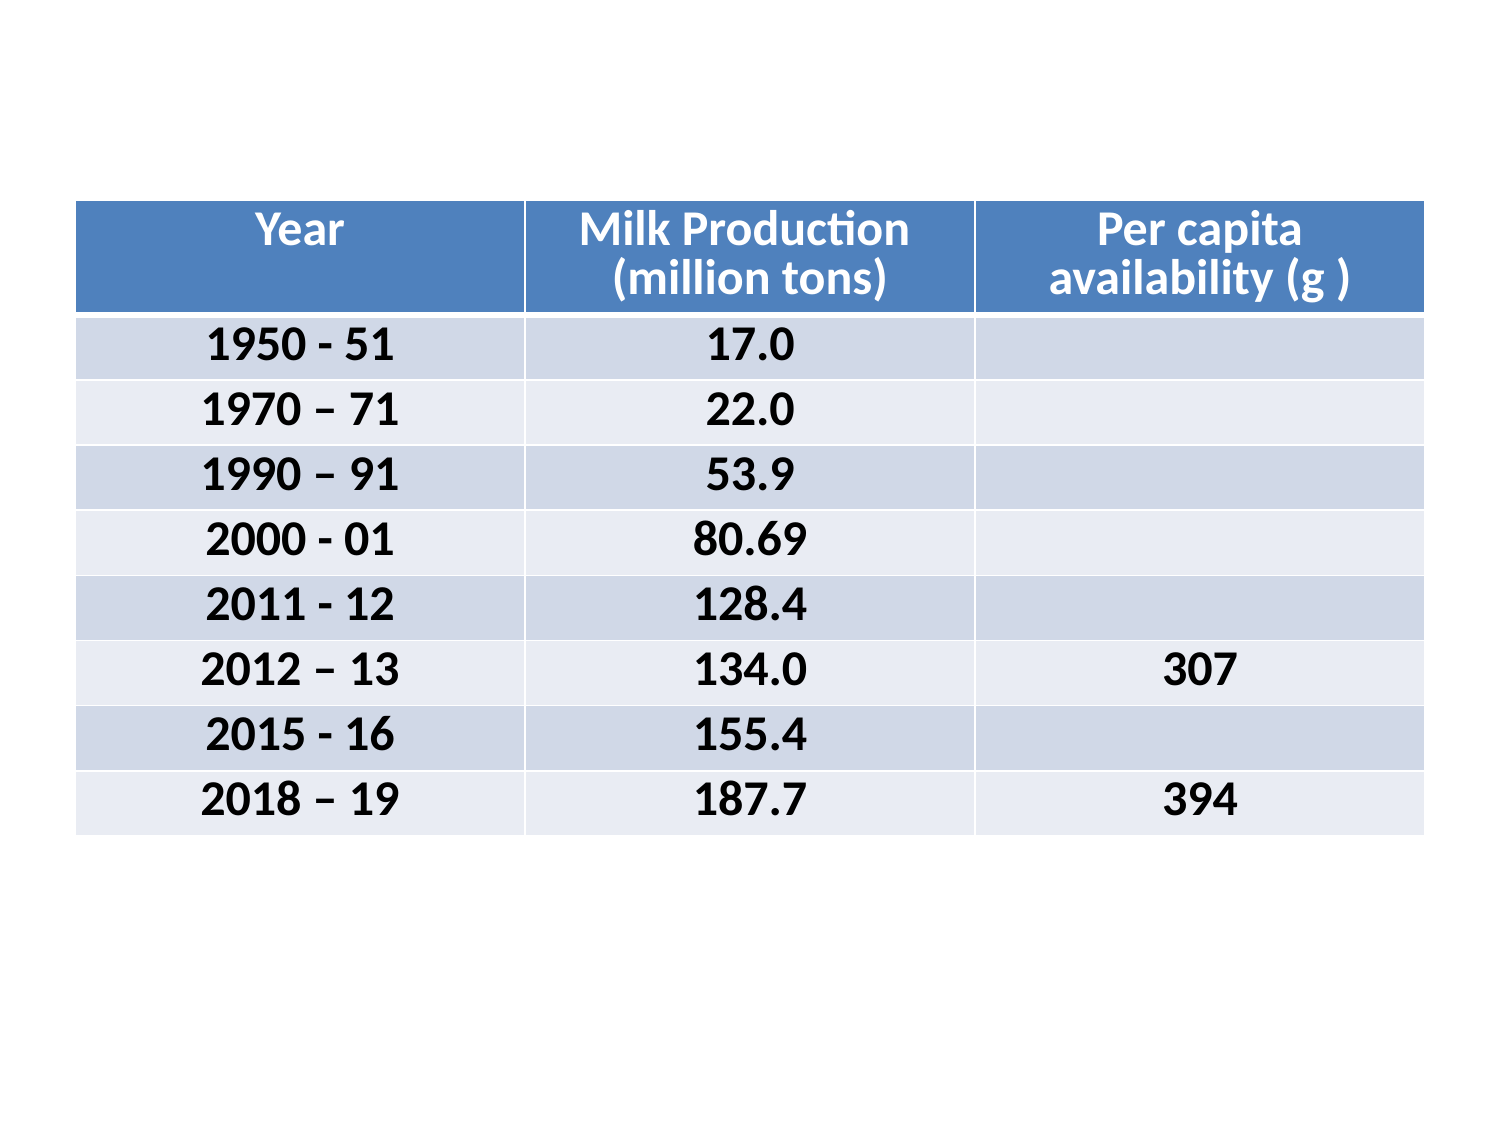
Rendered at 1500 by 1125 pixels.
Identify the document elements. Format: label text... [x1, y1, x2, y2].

table_cell 1990 – 91 [76, 446, 524, 509]
table_cell [976, 576, 1424, 640]
table_cell 1970 – 71 [76, 381, 524, 444]
table_cell 155.4 [526, 706, 974, 770]
table_cell 2015 - 16 [76, 706, 524, 770]
table_cell [976, 318, 1424, 379]
table_cell 128.4 [526, 576, 974, 640]
table_cell 134.0 [526, 641, 974, 705]
table_cell 187.7 [526, 772, 974, 835]
table_cell 2011 - 12 [76, 576, 524, 640]
table_cell 80.69 [526, 511, 974, 575]
table_cell 2018 – 19 [76, 772, 524, 835]
table_cell 1950 - 51 [76, 318, 524, 379]
table_header Milk Production (million tons) [526, 201, 974, 312]
table_cell 22.0 [526, 381, 974, 444]
table_cell [976, 706, 1424, 770]
table_cell 2012 – 13 [76, 641, 524, 705]
table_header Year [76, 201, 524, 312]
table_cell [976, 446, 1424, 509]
table_header Per capita availability (g ) [976, 201, 1424, 312]
table_cell [976, 381, 1424, 444]
table_cell 307 [976, 641, 1424, 705]
table_cell 2000 - 01 [76, 511, 524, 575]
table_cell 53.9 [526, 446, 974, 509]
table_cell [976, 511, 1424, 575]
table_cell 17.0 [526, 318, 974, 379]
table_cell 394 [976, 772, 1424, 835]
